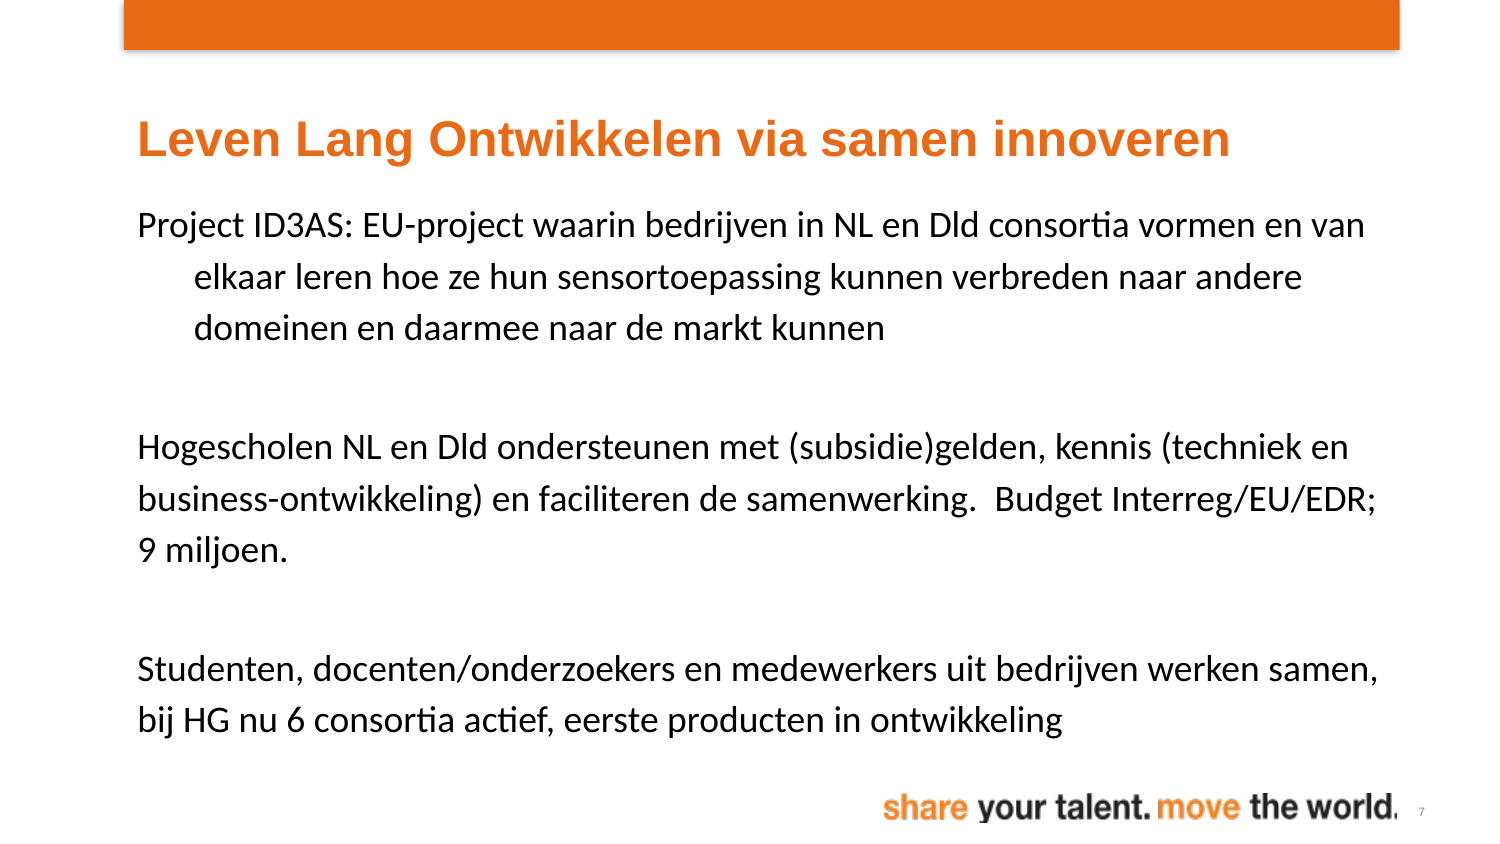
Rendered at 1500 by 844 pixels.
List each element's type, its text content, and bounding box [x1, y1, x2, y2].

list Project ID3AS: EU-project waarin bedrijven in NL en Dld consortia vormen en van elkaar leren hoe ze hun sensortoepassing kunnen verbreden naar andere domeinen en daarmee naar de markt kunnen Hogescholen NL en Dld ondersteunen met (subsidie)gelden, kennis (techniek en business-ontwikkeling) en faciliteren de samenwerking. Budget Interreg/EU/EDR; 9 miljoen. Studenten, docenten/onderzoekers en medewerkers uit bedrijven werken samen, bij HG nu 6 consortia actief, eerste producten in ontwikkeling [122, 185, 1412, 777]
slide_number 7 [1234, 782, 1425, 828]
title Leven Lang Ontwikkelen via samen innoveren [122, 94, 1400, 174]
